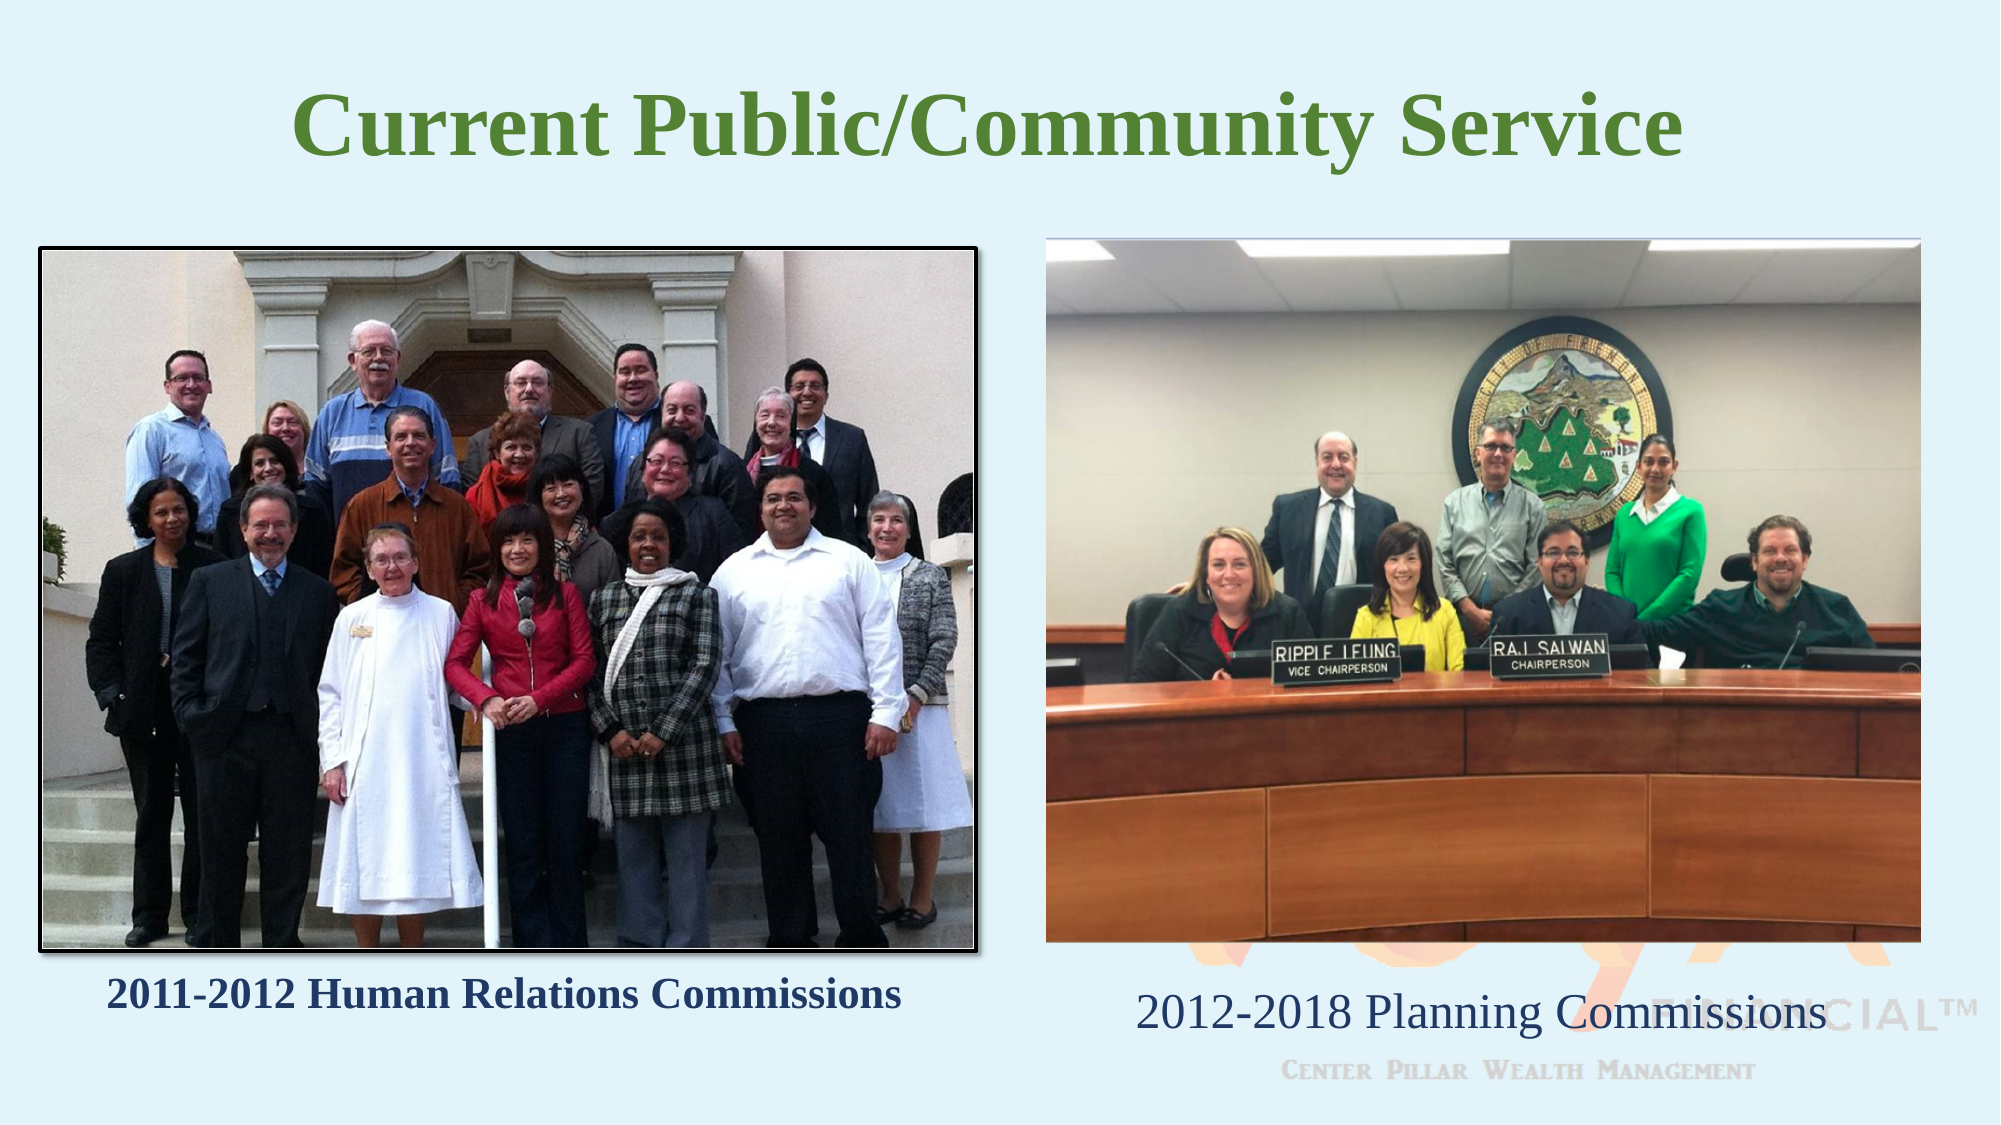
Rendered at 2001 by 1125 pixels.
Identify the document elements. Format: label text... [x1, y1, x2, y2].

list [1046, 237, 1921, 943]
picture [34, 242, 989, 964]
title Current Public/Community Service [125, 17, 1851, 235]
text_box 2012-2018 Planning Commissions [1012, 971, 1952, 1047]
list 2011-2012 Human Relations Commissions [79, 964, 930, 1070]
